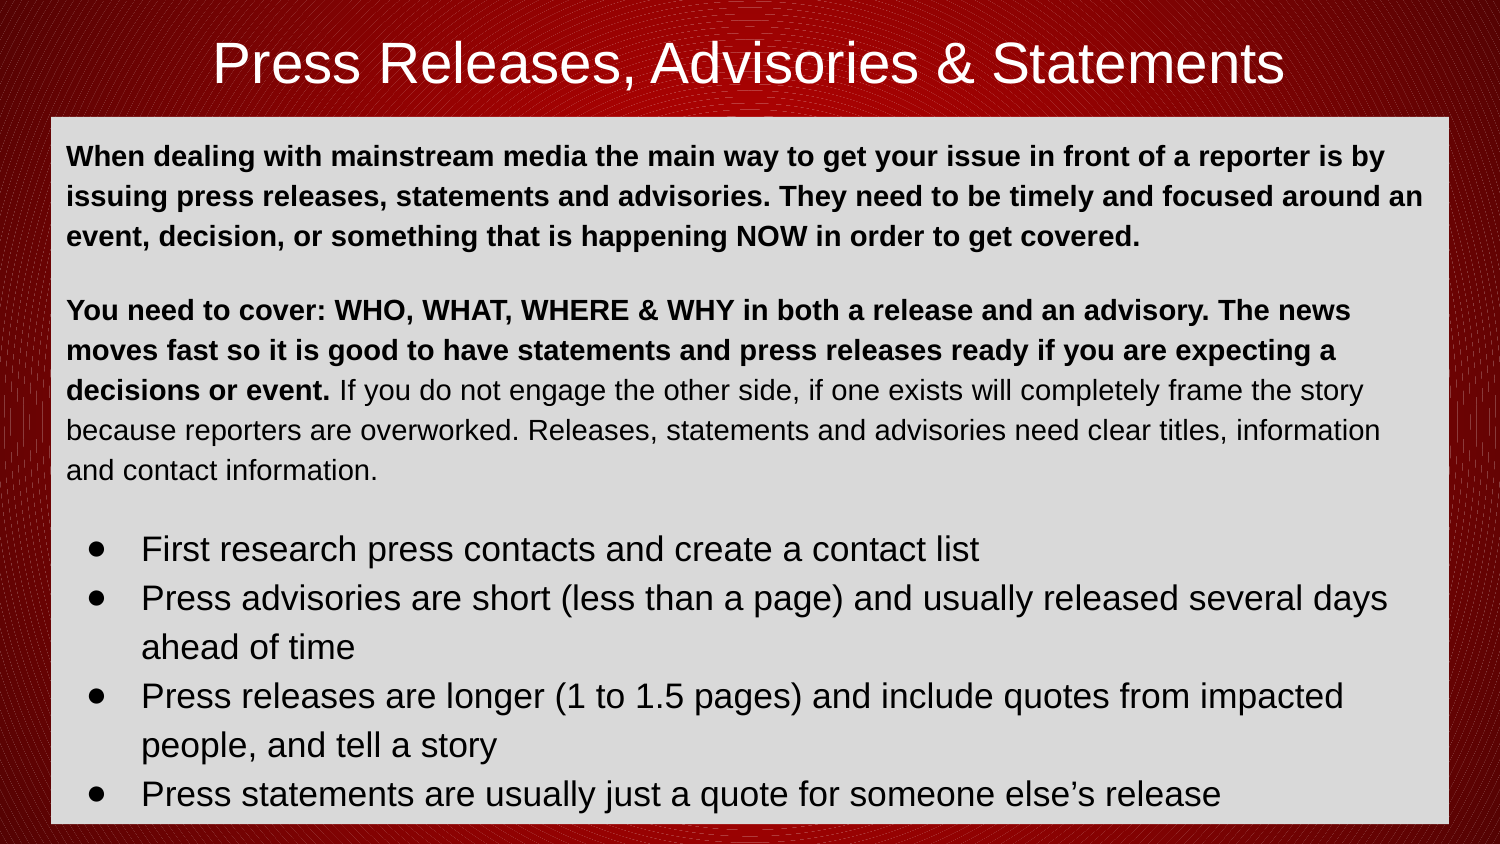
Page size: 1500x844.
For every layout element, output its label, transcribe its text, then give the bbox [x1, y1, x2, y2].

title Press Releases, Advisories & Statements [51, 10, 1449, 105]
list When dealing with mainstream media the main way to get your issue in front of a reporter is by issuing press releases, statements and advisories. They need to be timely and focused around an event, decision, or something that is happening NOW in order to get covered. You need to cover: WHO, WHAT, WHERE & WHY in both a release and an advisory. The news moves fast so it is good to have statements and press releases ready if you are expecting a decisions or event. If you do not engage the other side, if one exists will completely frame the story because reporters are overworked. Releases, statements and advisories need clear titles, information and contact information. First research press contacts and create a contact list Press advisories are short (less than a page) and usually released several days ahead of time Press releases are longer (1 to 1.5 pages) and include quotes from impacted people, and tell a story Press statements are usually just a quote for someone else’s release [51, 116, 1449, 825]
